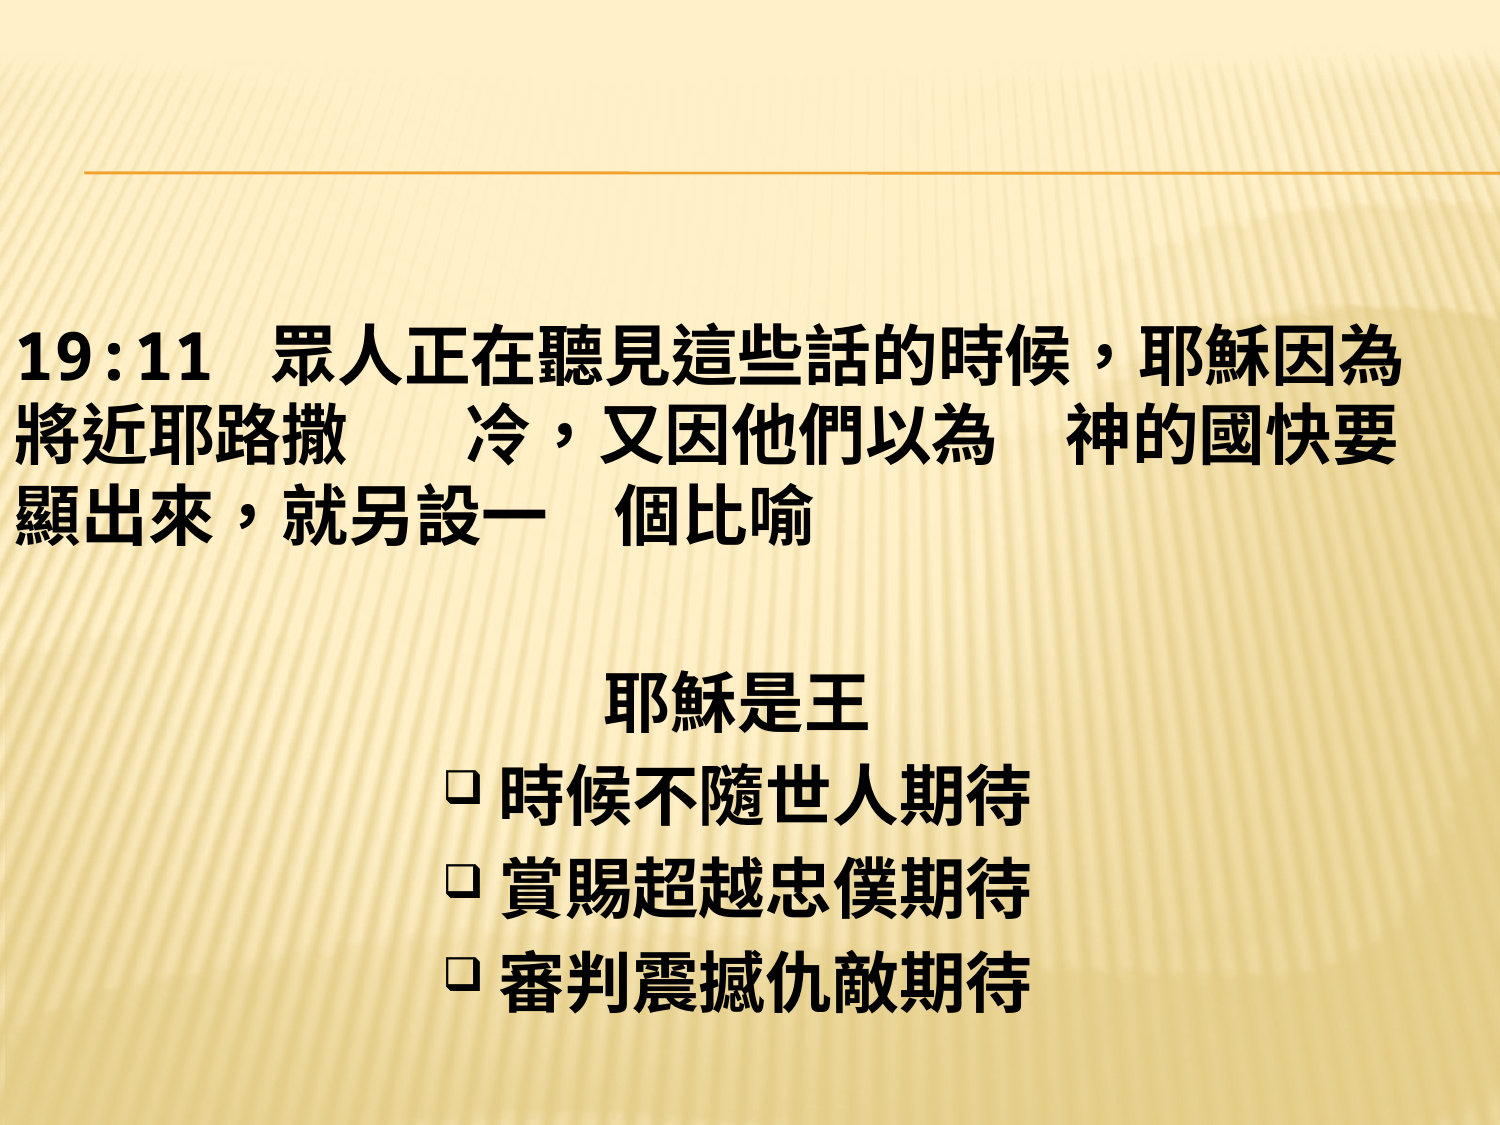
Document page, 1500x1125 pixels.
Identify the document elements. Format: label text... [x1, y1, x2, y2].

title [50, 75, 1475, 212]
list 19:11 眾人正在聽見這些話的時候，耶穌因為將近耶路撒 冷，又因他們以為 神的國快要顯出來，就另設一 個比喻 耶穌是王 時候不隨世人期待 賞賜超越忠僕期待 審判震撼仇敵期待 [0, 212, 1475, 1125]
